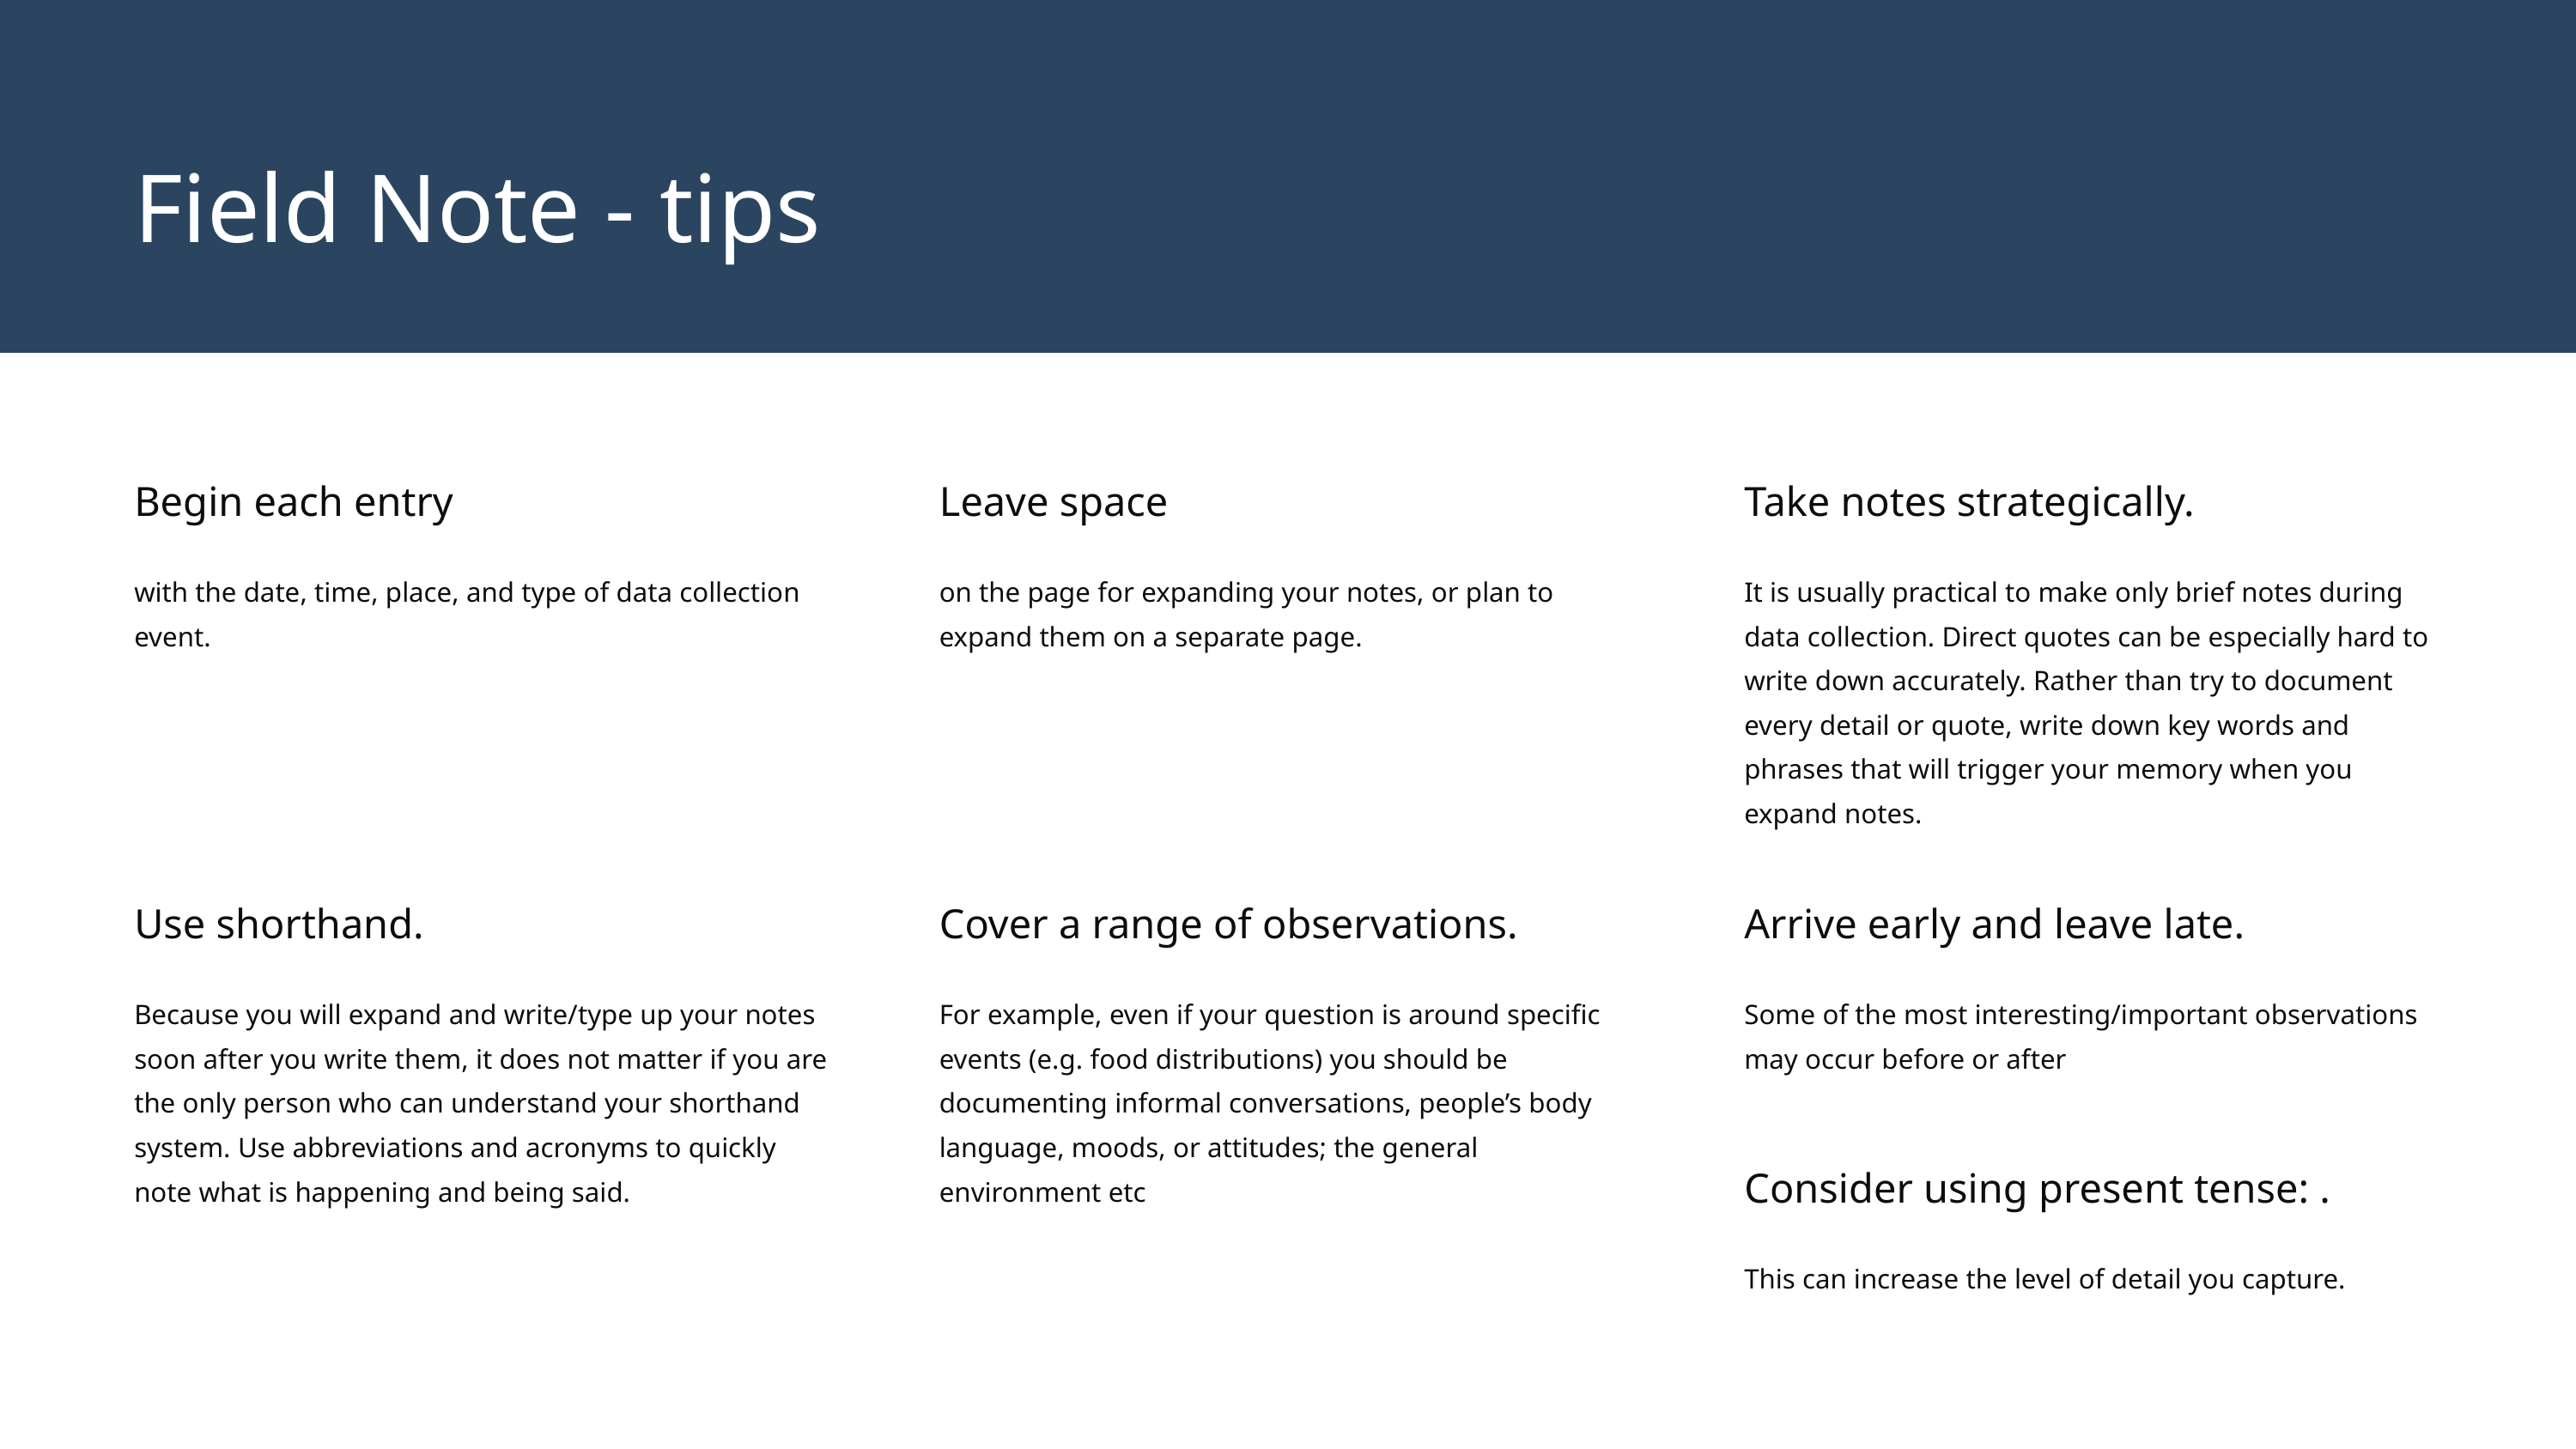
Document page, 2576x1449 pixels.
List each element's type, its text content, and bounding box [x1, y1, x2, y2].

text_box This can increase the level of detail you capture. [1744, 1250, 2445, 1294]
text_box Cover a range of observations. [939, 886, 1640, 948]
text_box Use shorthand. [134, 886, 835, 948]
text_box Consider using present tense: . [1744, 1150, 2445, 1211]
text_box For example, even if your question is around specific events (e.g. food distributions) you should be documenting informal conversations, people’s body language, moods, or attitudes; the general environment etc [939, 985, 1640, 1208]
text_box Some of the most interesting/important observations may occur before or after [1744, 985, 2445, 1075]
text_box Begin each entry [134, 464, 835, 524]
text_box on the page for expanding your notes, or plan to expand them on a separate page. [939, 563, 1640, 652]
text_box Because you will expand and write/type up your notes soon after you write them, it does not matter if you are the only person who can understand your shorthand system. Use abbreviations and acronyms to quickly note what is happening and being said. [134, 985, 835, 1208]
text_box Arrive early and leave late. [1744, 886, 2445, 948]
text_box It is usually practical to make only brief notes during data collection. Direct quotes can be especially hard to write down accurately. Rather than try to document every detail or quote, write down key words and phrases that will trigger your memory when you expand notes. [1744, 563, 2445, 829]
text_box Take notes strategically. [1744, 464, 2445, 524]
text_box with the date, time, place, and type of data collection event. [134, 563, 835, 652]
text_box Leave space [939, 464, 1640, 524]
picture [0, 0, 2576, 353]
